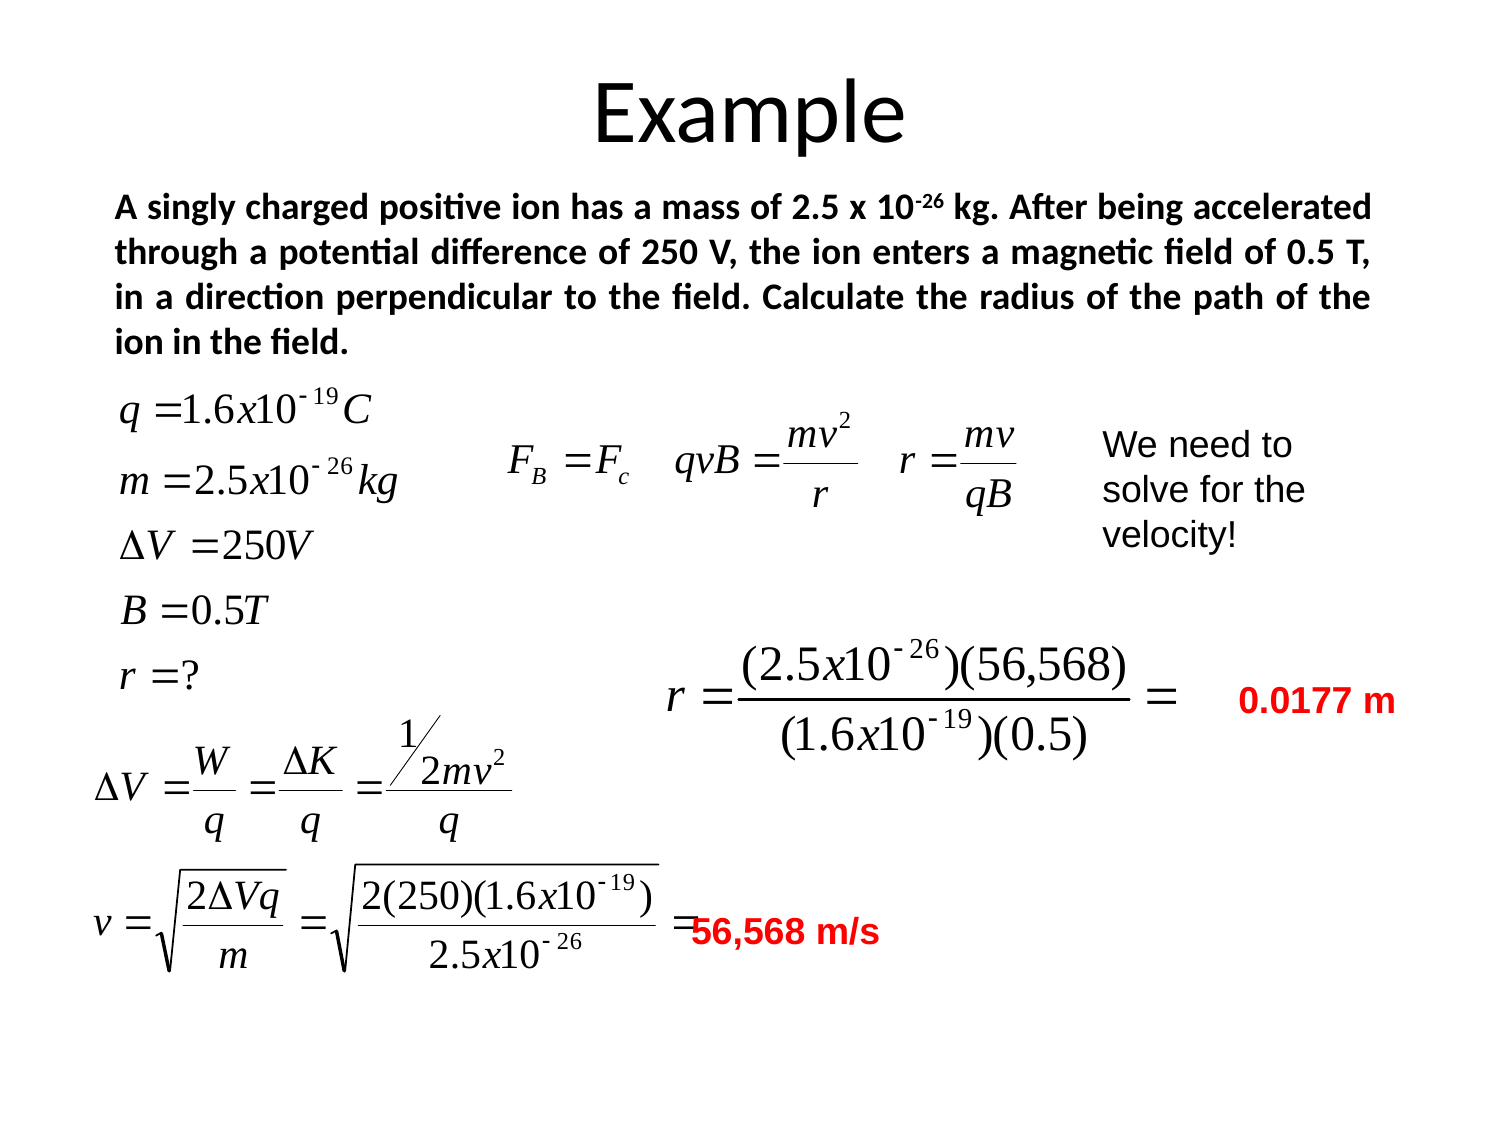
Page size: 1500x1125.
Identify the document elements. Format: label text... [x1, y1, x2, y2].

text_box 56,568 m/s [704, 899, 896, 960]
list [87, 708, 701, 980]
text_box A singly charged positive ion has a mass of 2.5 x 10-26 kg. After being accelerated through a potential difference of 250 V, the ion enters a magnetic field of 0.5 T, in a direction perpendicular to the field. Calculate the radius of the path of the ion in the field. [99, 174, 1388, 370]
text_box 0.0177 m [1223, 668, 1412, 729]
text_box We need to solve for the velocity! [1087, 412, 1366, 563]
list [112, 374, 409, 701]
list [499, 399, 1026, 524]
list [657, 624, 1180, 770]
title Example [75, 12, 1425, 200]
